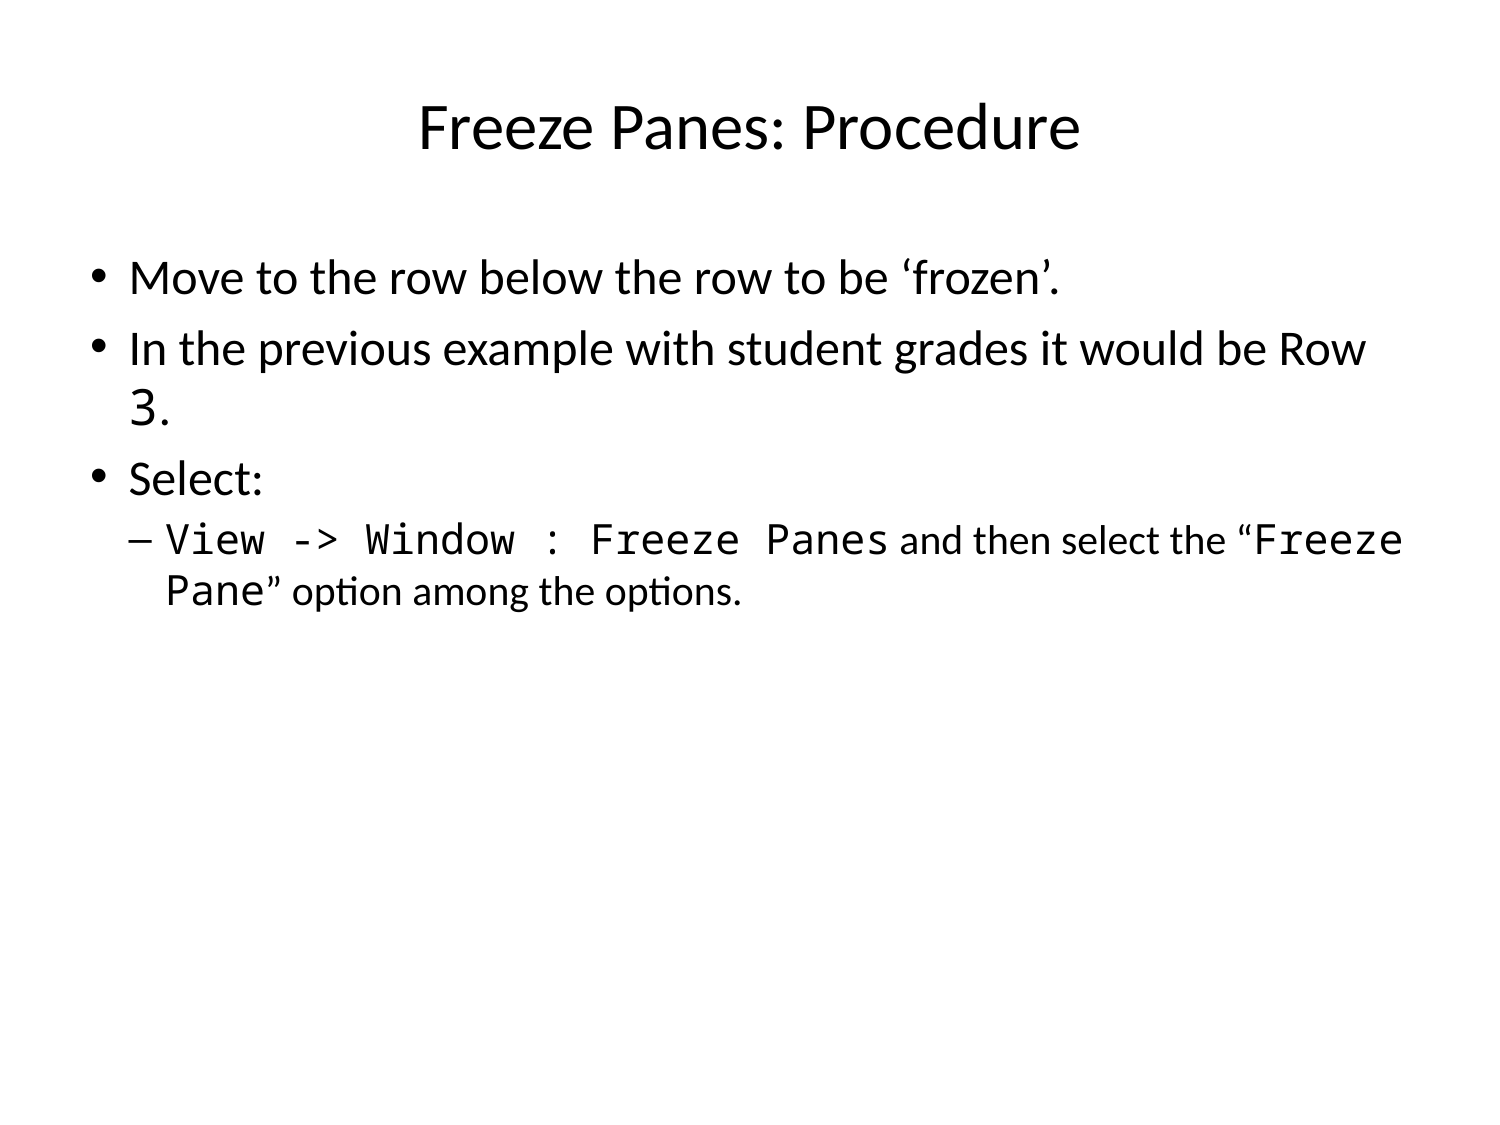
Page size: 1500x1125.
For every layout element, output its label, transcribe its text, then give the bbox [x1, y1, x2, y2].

title Freeze Panes: Procedure [75, 45, 1425, 200]
list Move to the row below the row to be ‘frozen’. In the previous example with student grades it would be Row 3. Select: View -> Window : Freeze Panes and then select the “Freeze Pane” option among the options. [75, 237, 1425, 1063]
